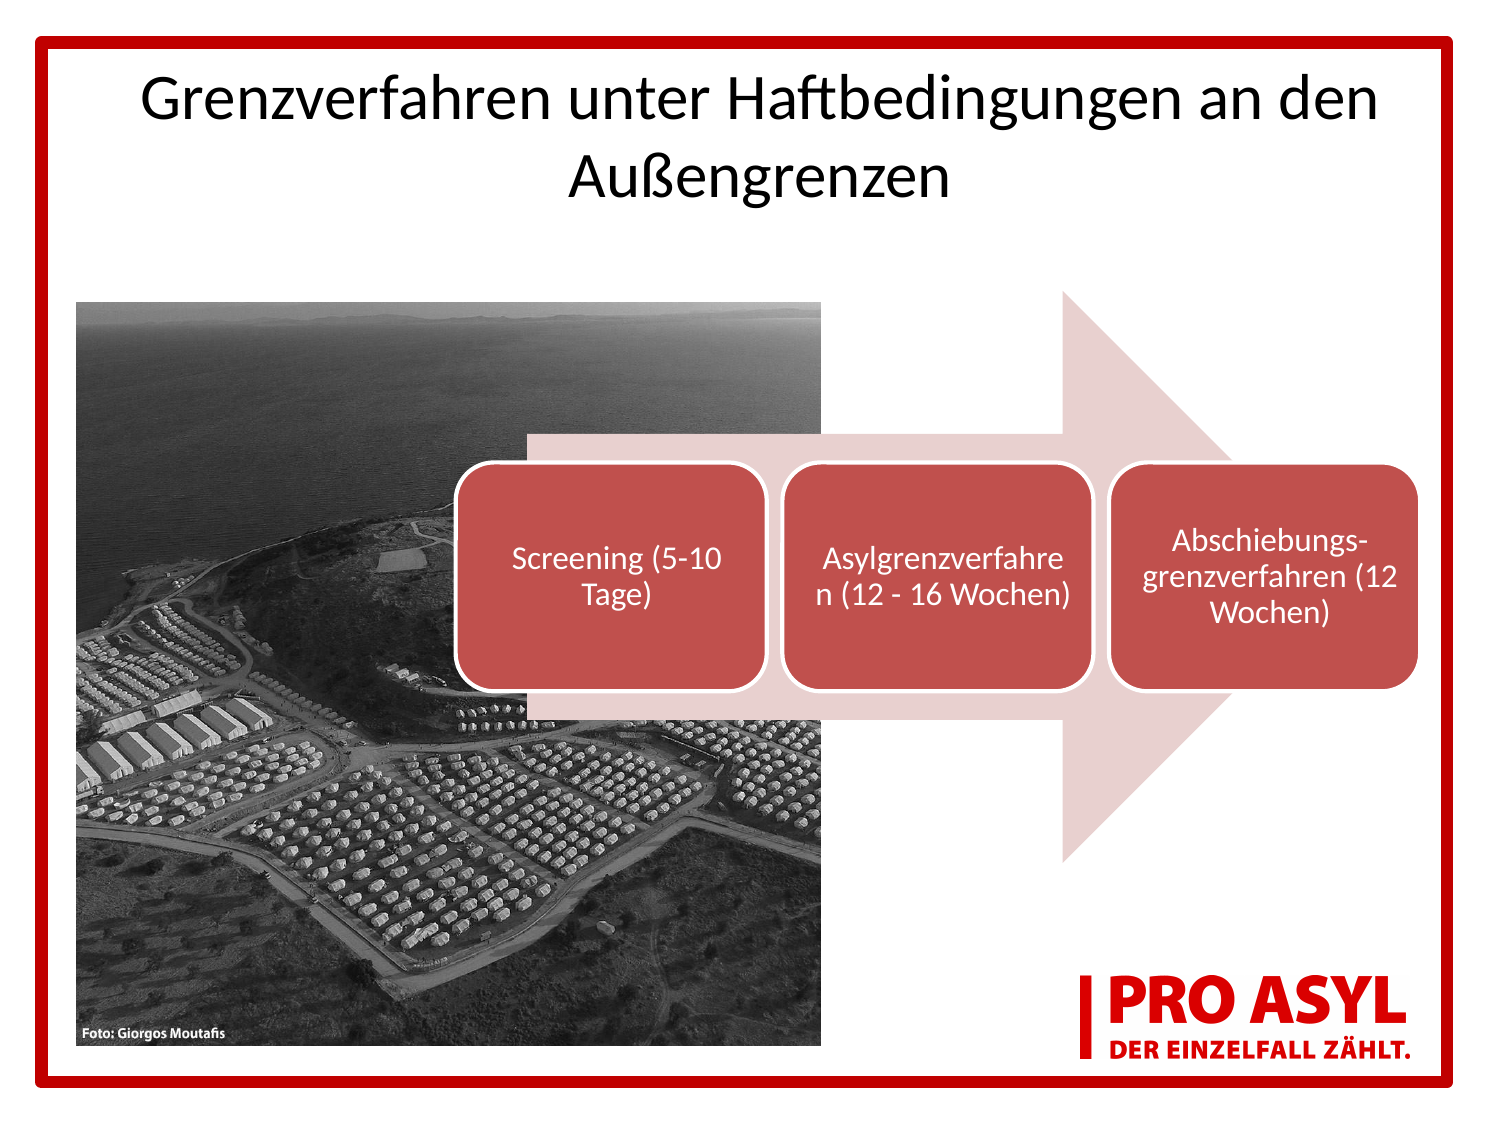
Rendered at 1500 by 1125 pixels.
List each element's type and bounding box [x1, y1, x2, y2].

text_box [39, 41, 1449, 1084]
text_box [454, 290, 1422, 864]
list [76, 302, 821, 1047]
picture [1080, 975, 1410, 1060]
